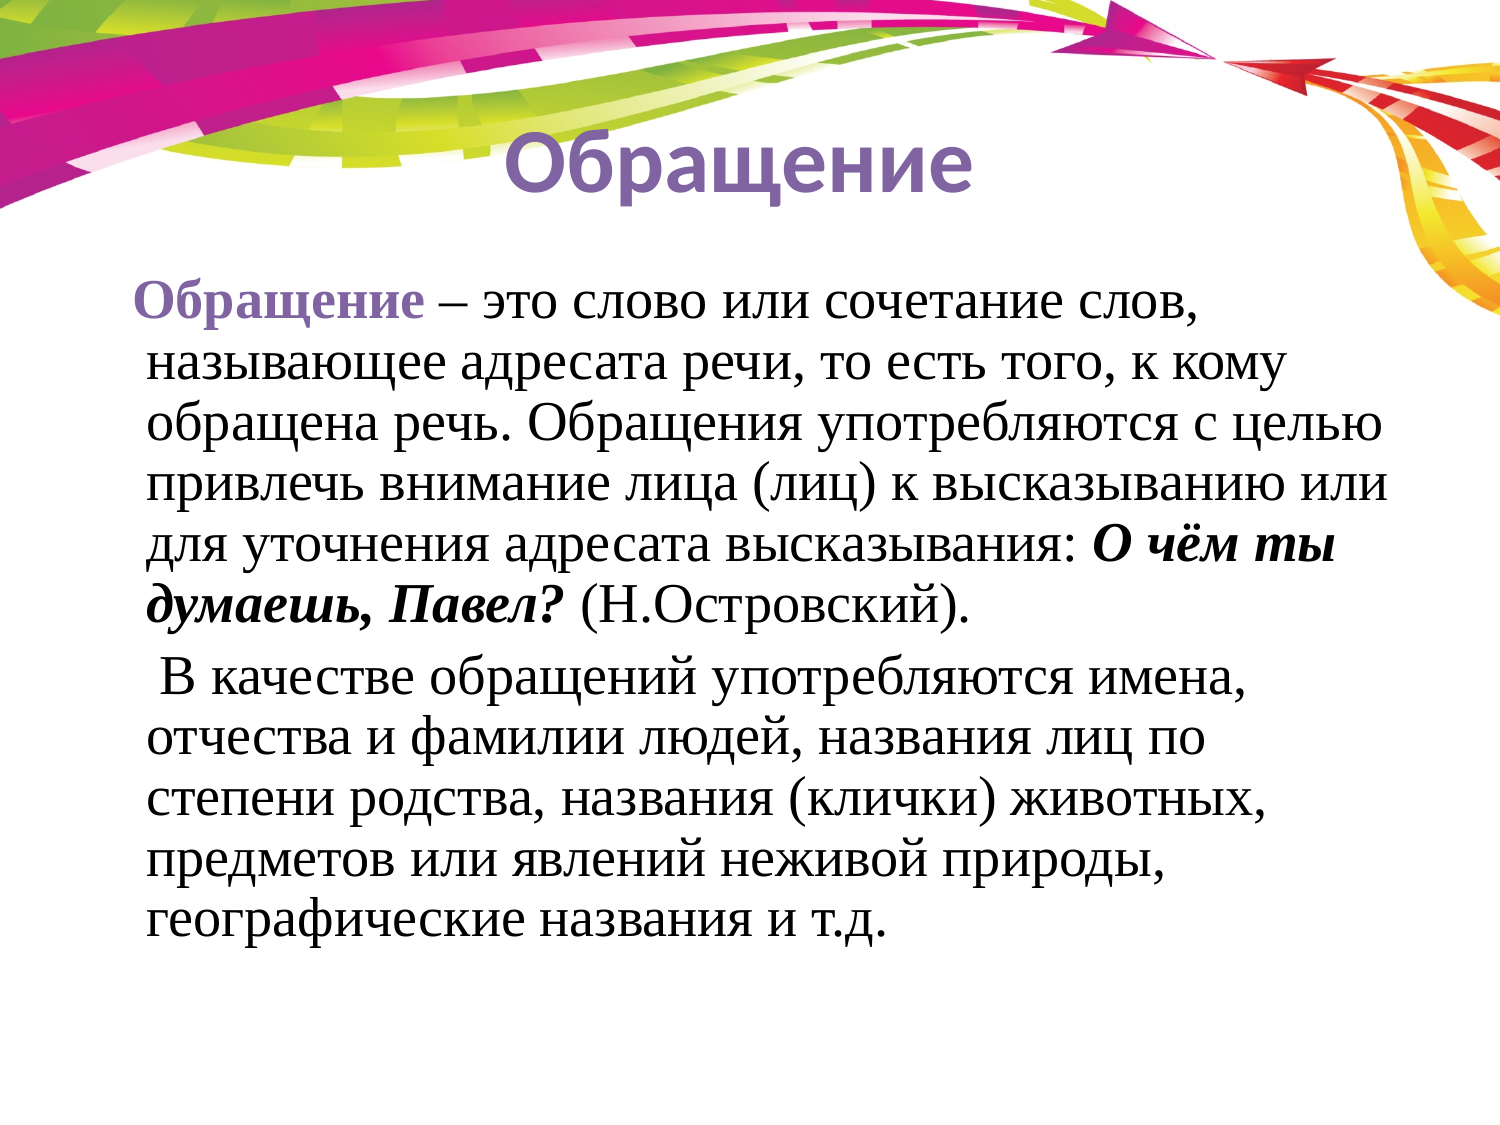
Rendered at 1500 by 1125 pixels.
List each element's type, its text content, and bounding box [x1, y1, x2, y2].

list Обращение – это слово или сочетание слов, называющее адресата речи, то есть того, к кому обращена речь. Обращения употребляются с целью привлечь внимание лица (лиц) к высказыванию или для уточнения адресата высказывания: О чём ты думаешь, Павел? (Н.Островский). В качестве обращений употребляются имена, отчества и фамилии людей, названия лиц по степени родства, названия (клички) животных, предметов или явлений неживой природы, географические названия и т.д. [74, 262, 1426, 1006]
title Обращение [74, 77, 1426, 233]
picture [0, 0, 1500, 1124]
